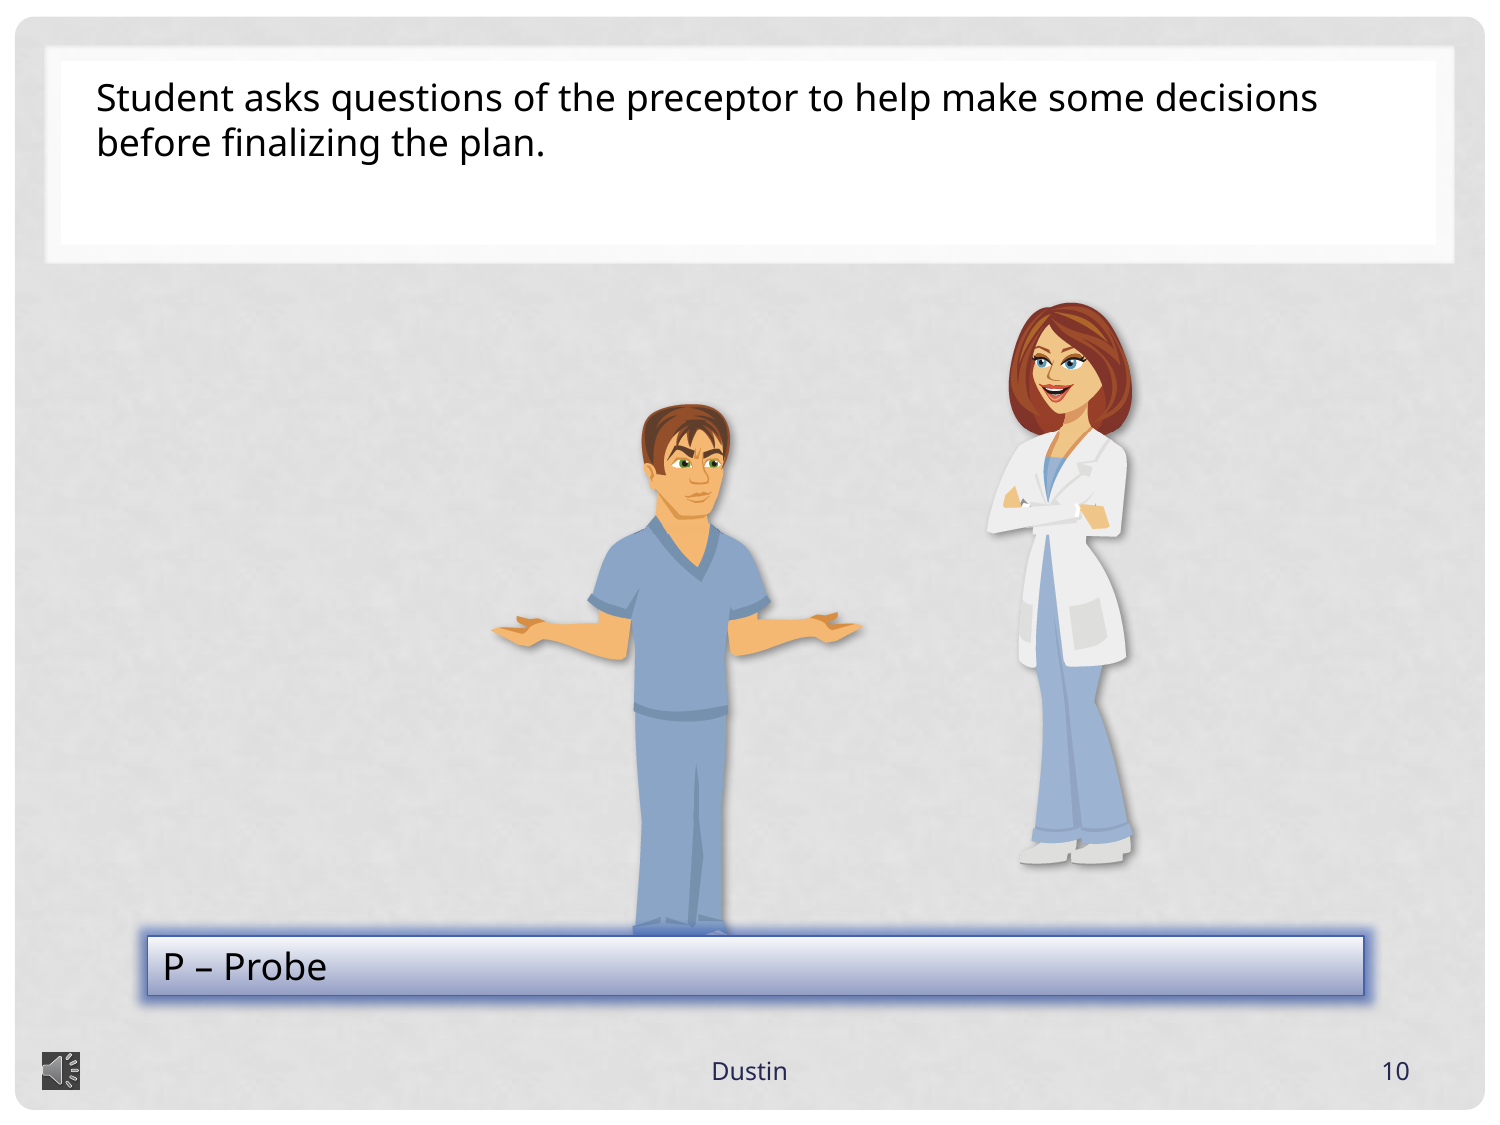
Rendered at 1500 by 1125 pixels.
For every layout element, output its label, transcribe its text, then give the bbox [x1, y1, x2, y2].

picture [489, 403, 865, 967]
picture [985, 302, 1141, 866]
picture [41, 1051, 82, 1092]
text_box P – Probe [147, 935, 1365, 996]
footer Dustin [512, 1042, 988, 1103]
slide_number 10 [1074, 1042, 1425, 1103]
text_box Student asks questions of the preceptor to help make some decisions before finalizing the plan. [81, 66, 1424, 172]
